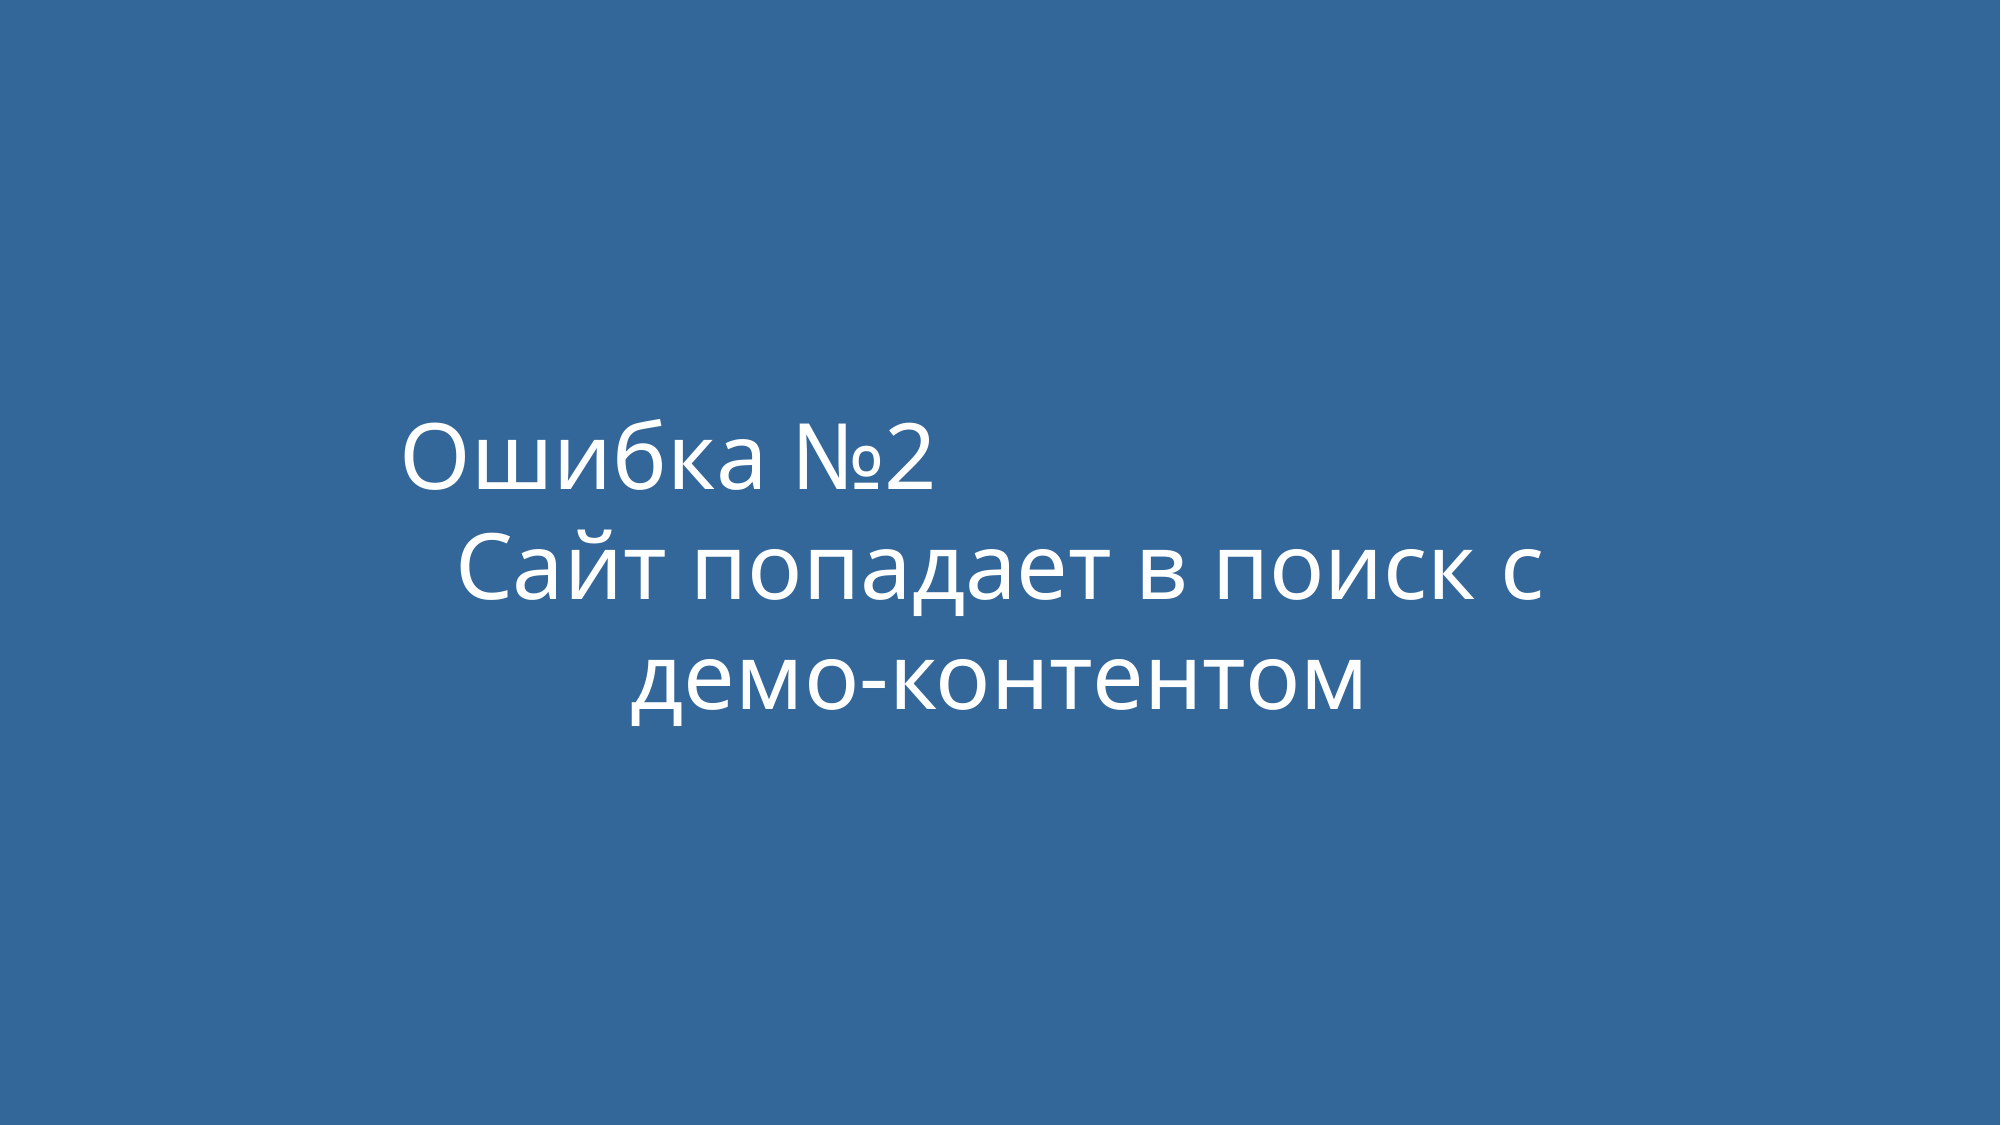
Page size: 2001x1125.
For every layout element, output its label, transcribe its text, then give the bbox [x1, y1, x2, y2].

text_box Ошибка №2 Сайт попадает в поиск с демо-контентом [385, 345, 1615, 780]
